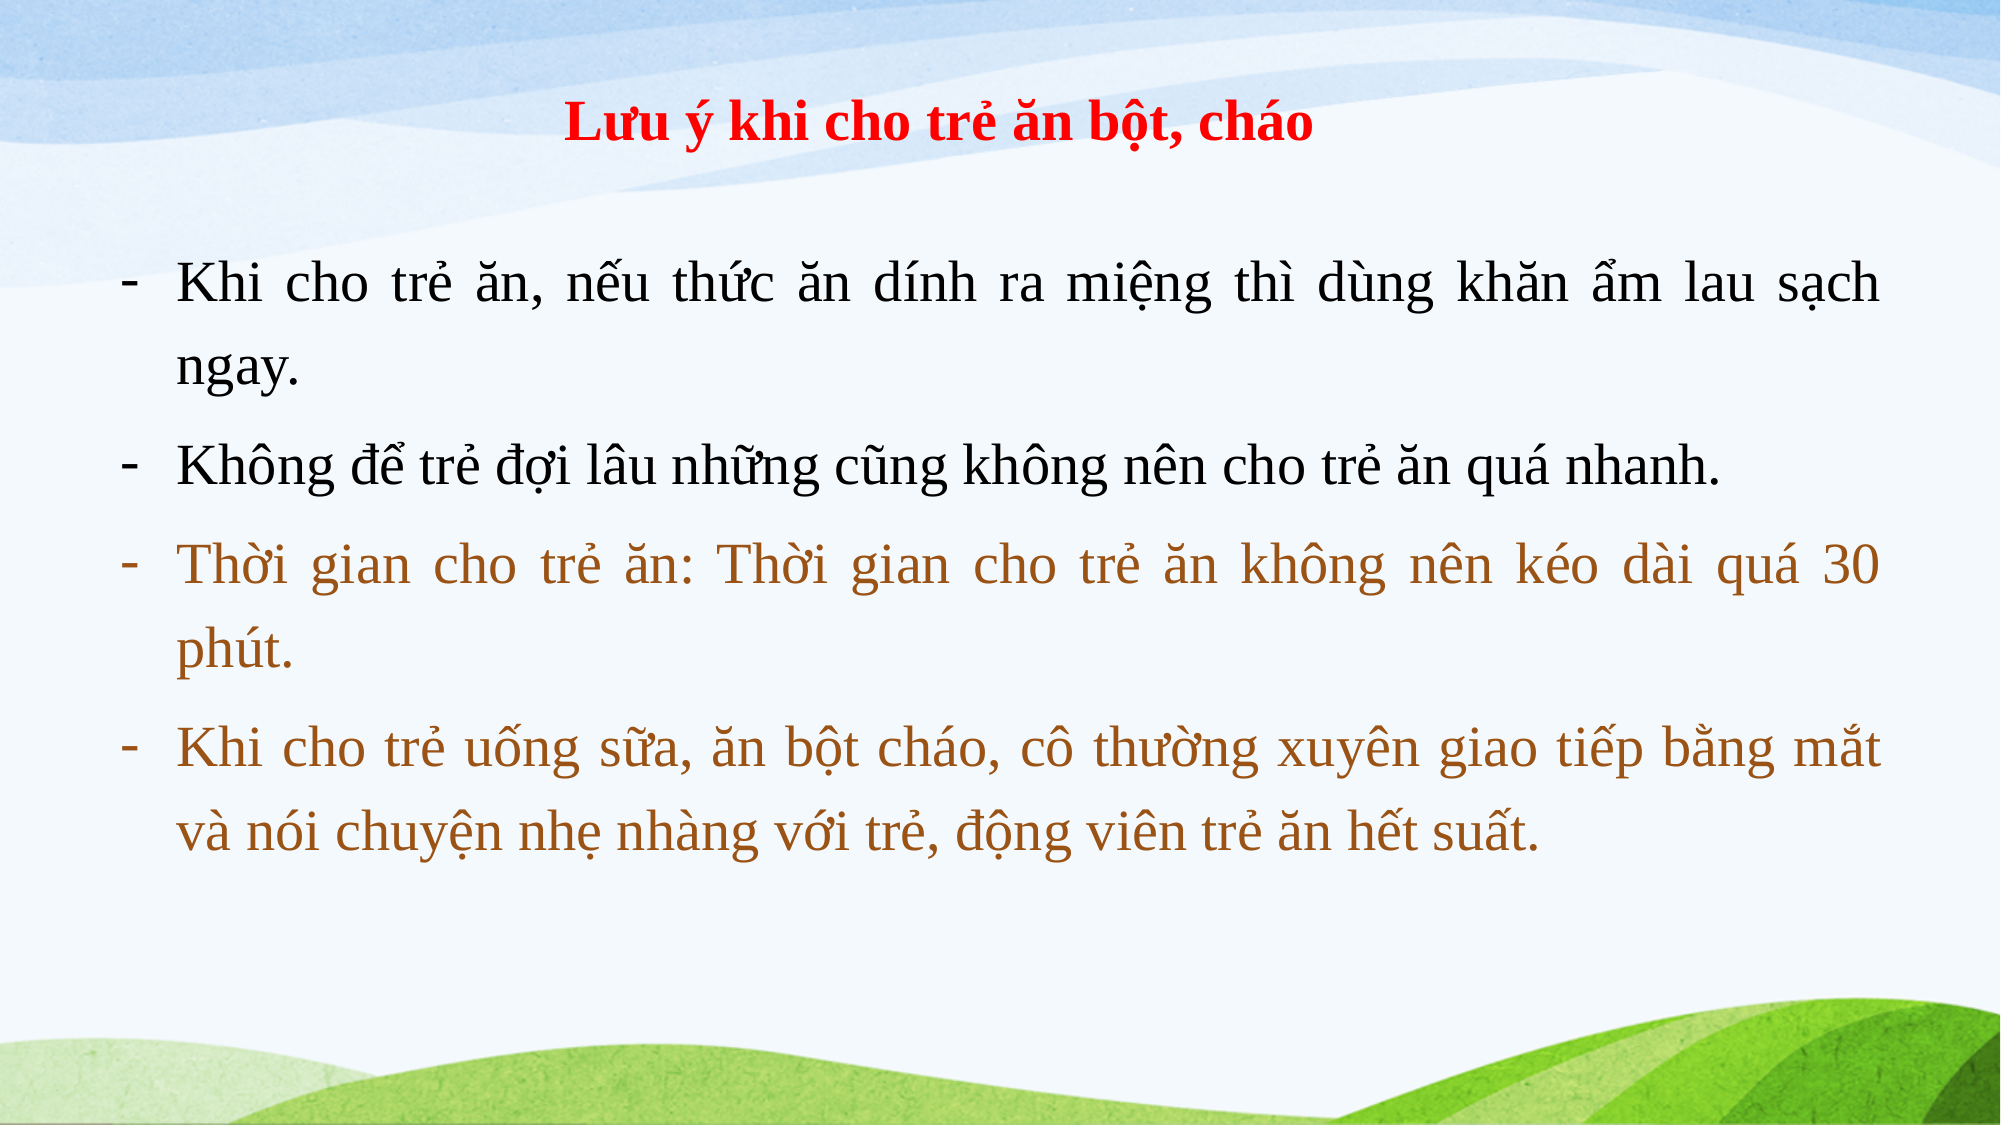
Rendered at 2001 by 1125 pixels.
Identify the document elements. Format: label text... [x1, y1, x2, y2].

picture [0, 0, 2001, 1125]
text_box Khi cho trẻ ăn, nếu thức ăn dính ra miệng thì dùng khăn ẩm lau sạch ngay. Không để trẻ đợi lâu những cũng không nên cho trẻ ăn quá nhanh. Thời gian cho trẻ ăn: Thời gian cho trẻ ăn không nên kéo dài quá 30 phút. Khi cho trẻ uống sữa, ăn bột cháo, cô thường xuyên giao tiếp bằng mắt và nói chuyện nhẹ nhàng với trẻ, động viên trẻ ăn hết suất. [105, 221, 1898, 957]
text_box Lưu ý khi cho trẻ ăn bột, cháo [549, 75, 1463, 160]
